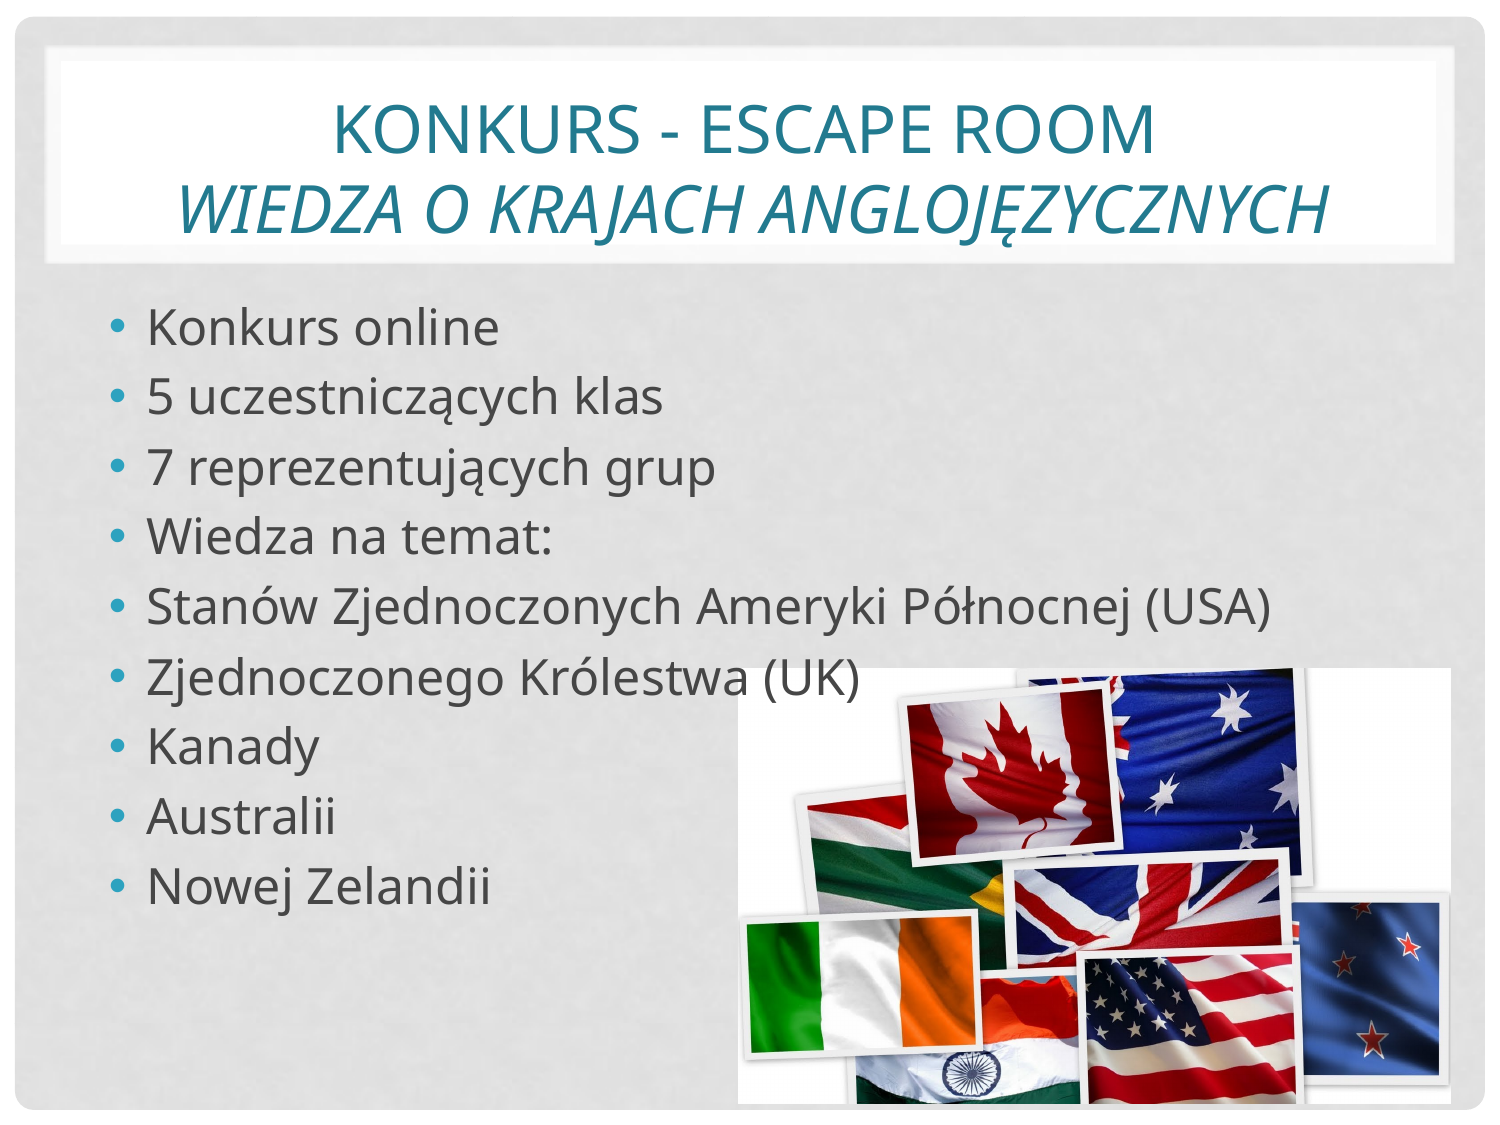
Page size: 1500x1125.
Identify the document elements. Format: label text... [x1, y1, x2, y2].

title Konkurs - Escape room wiedza o krajach anglojęzycznych [53, 42, 1454, 291]
picture [737, 668, 1451, 1105]
list Konkurs online 5 uczestniczących klas 7 reprezentujących grup Wiedza na temat: Stanów Zjednoczonych Ameryki Północnej (USA) Zjednoczonego Królestwa (UK) Kanady Australii Nowej Zelandii [75, 287, 1425, 1005]
